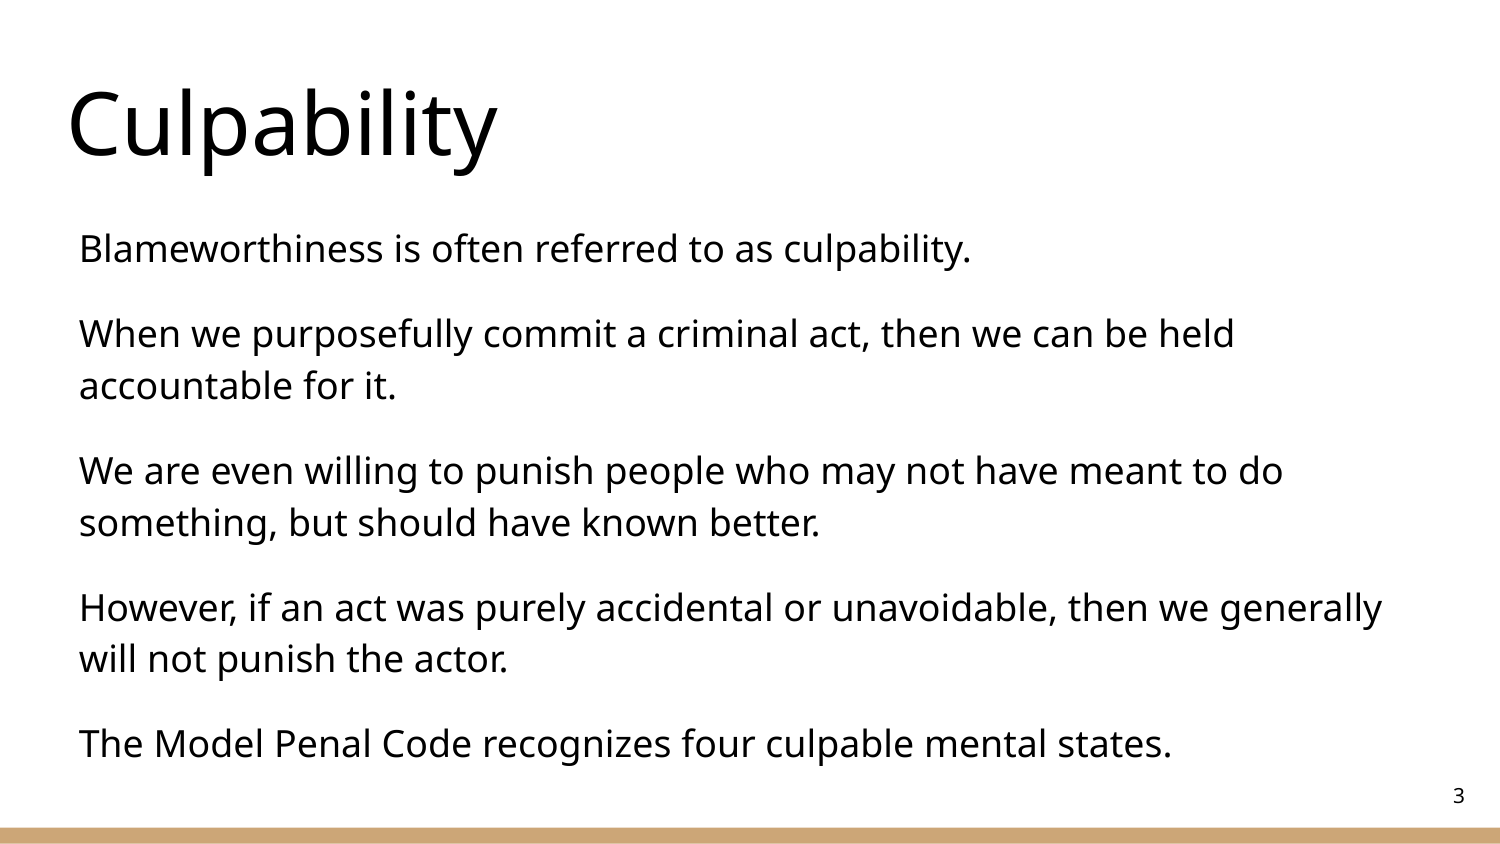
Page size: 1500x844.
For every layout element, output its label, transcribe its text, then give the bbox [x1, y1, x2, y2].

title Culpability [51, 51, 1449, 189]
slide_number ‹#› [1389, 764, 1480, 830]
list Blameworthiness is often referred to as culpability. When we purposefully commit a criminal act, then we can be held accountable for it. We are even willing to punish people who may not have meant to do something, but should have known better. However, if an act was purely accidental or unavoidable, then we generally will not punish the actor. The Model Penal Code recognizes four culpable mental states. [63, 203, 1437, 775]
